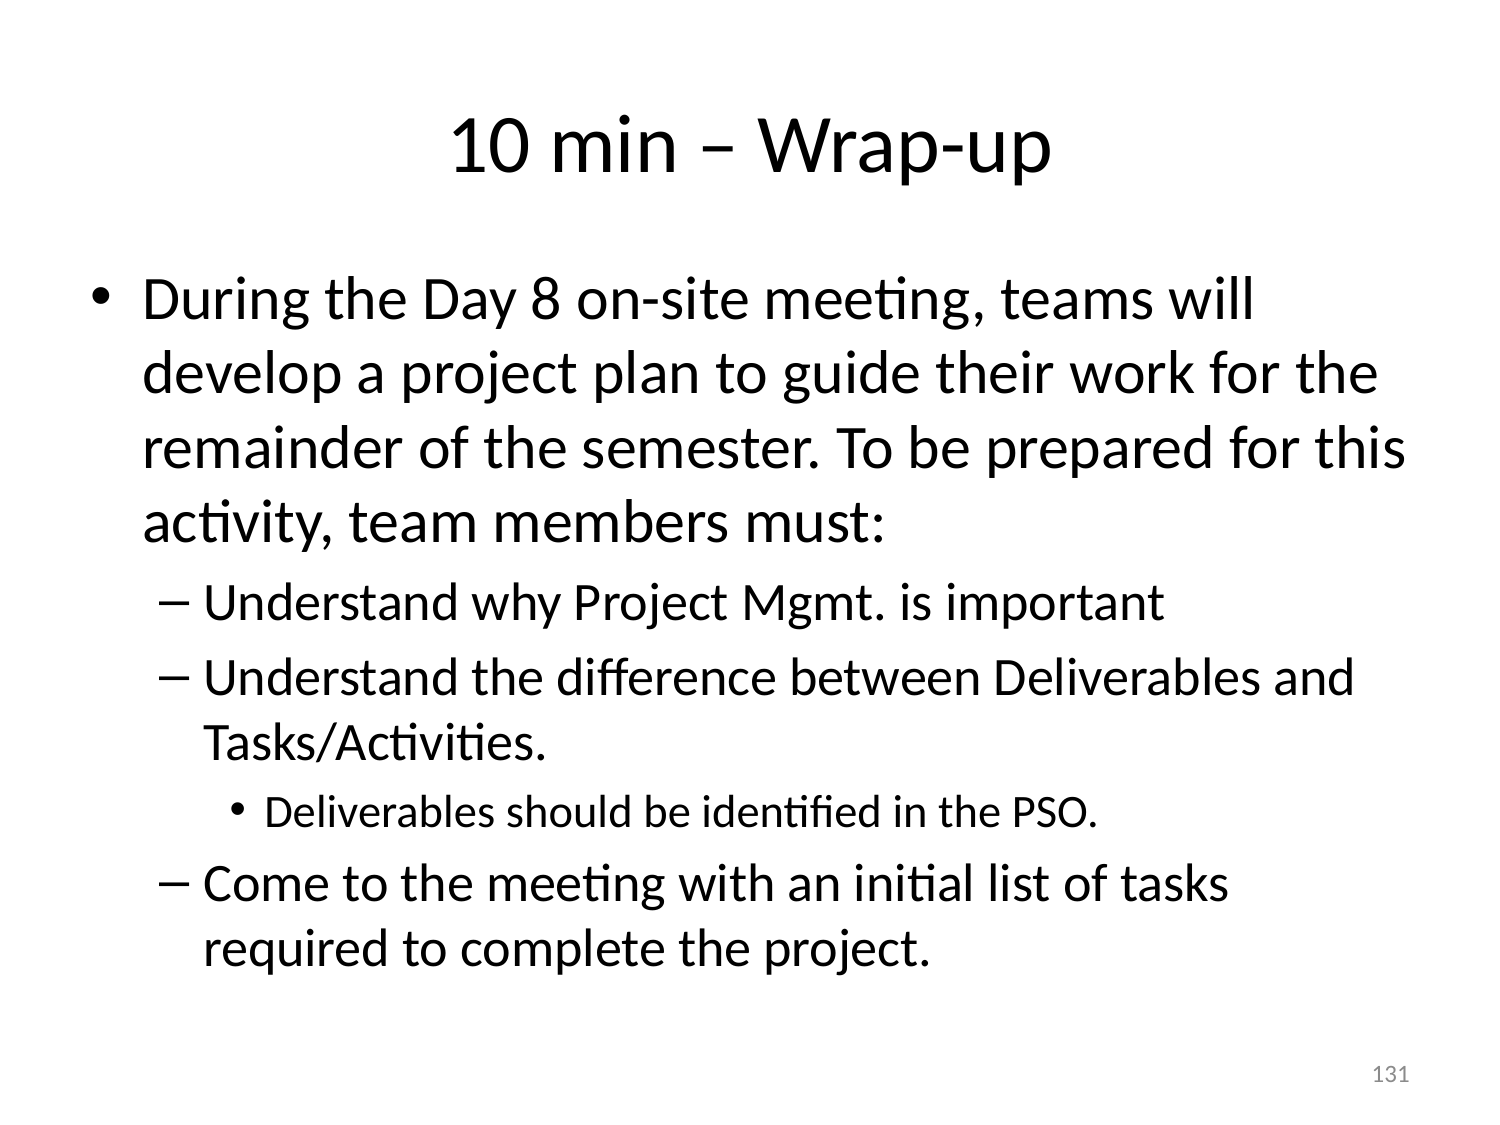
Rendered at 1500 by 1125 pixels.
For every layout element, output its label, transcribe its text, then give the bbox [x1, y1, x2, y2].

slide_number 131 [1074, 1042, 1425, 1103]
title 10 min – Wrap-up [75, 45, 1425, 233]
list During the Day 8 on-site meeting, teams will develop a project plan to guide their work for the remainder of the semester. To be prepared for this activity, team members must: Understand why Project Mgmt. is important Understand the difference between Deliverables and Tasks/Activities. Deliverables should be identified in the PSO. Come to the meeting with an initial list of tasks required to complete the project. [75, 249, 1425, 993]
